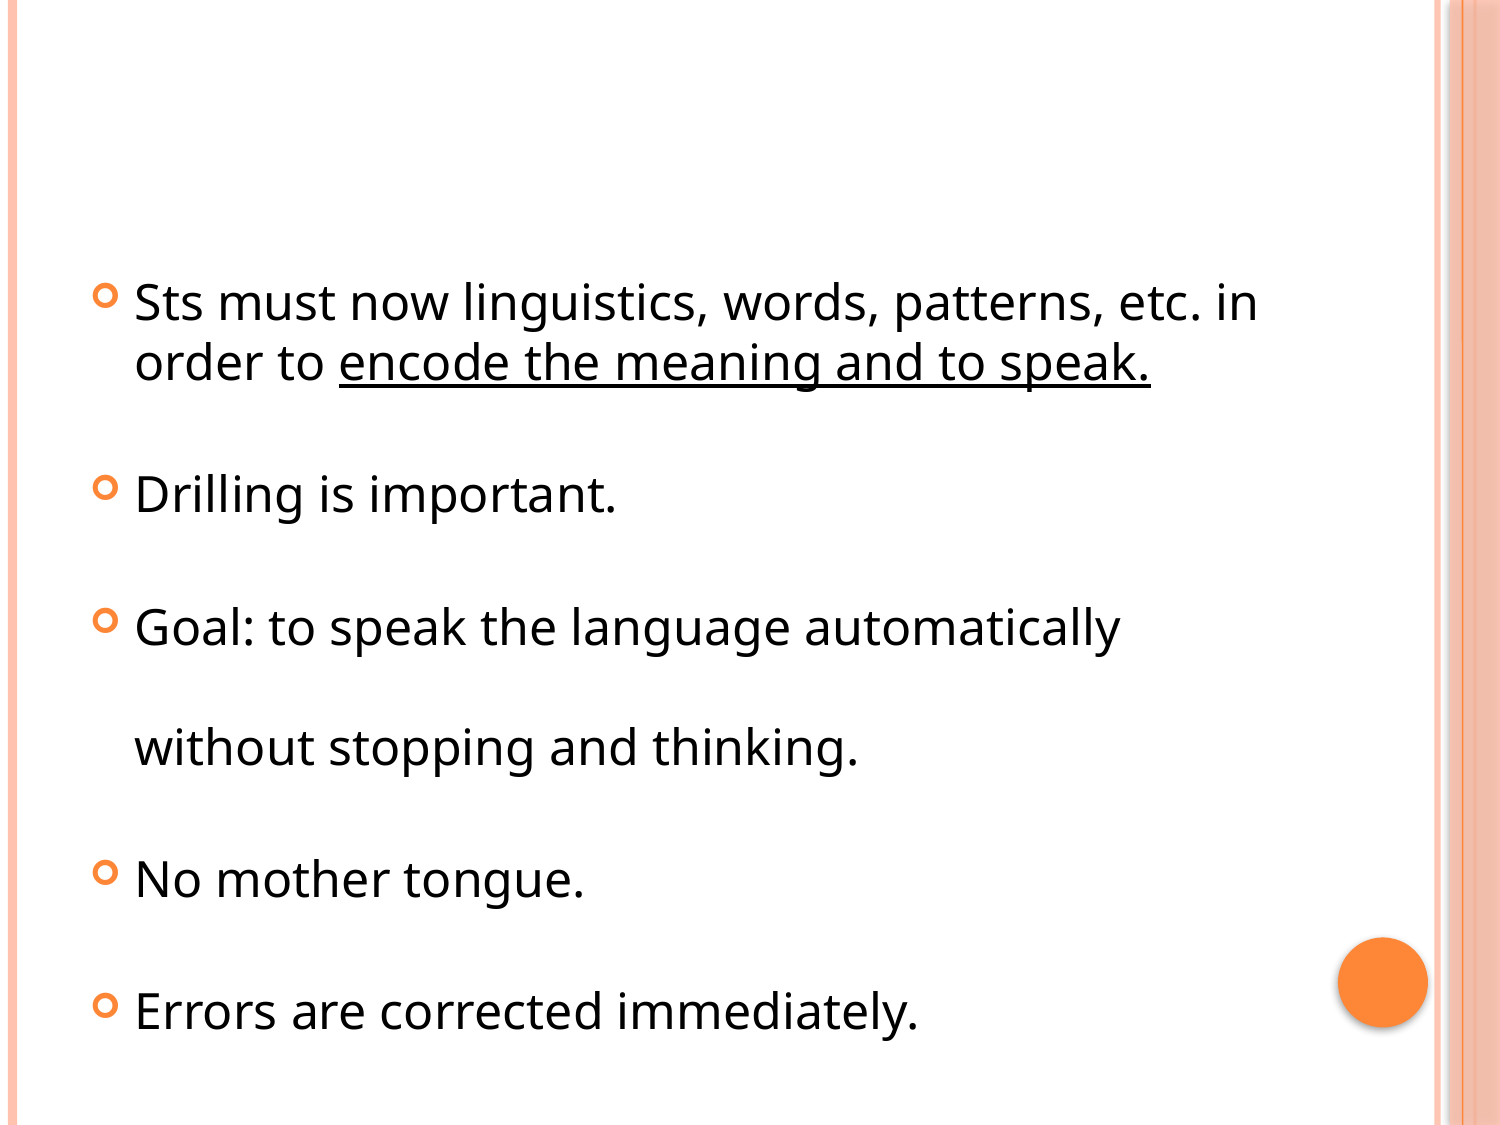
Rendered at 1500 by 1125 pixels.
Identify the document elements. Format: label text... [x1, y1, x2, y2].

list Sts must now linguistics, words, patterns, etc. in order to encode the meaning and to speak. Drilling is important. Goal: to speak the language automatically without stopping and thinking. No mother tongue. Errors are corrected immediately. [75, 262, 1300, 1062]
